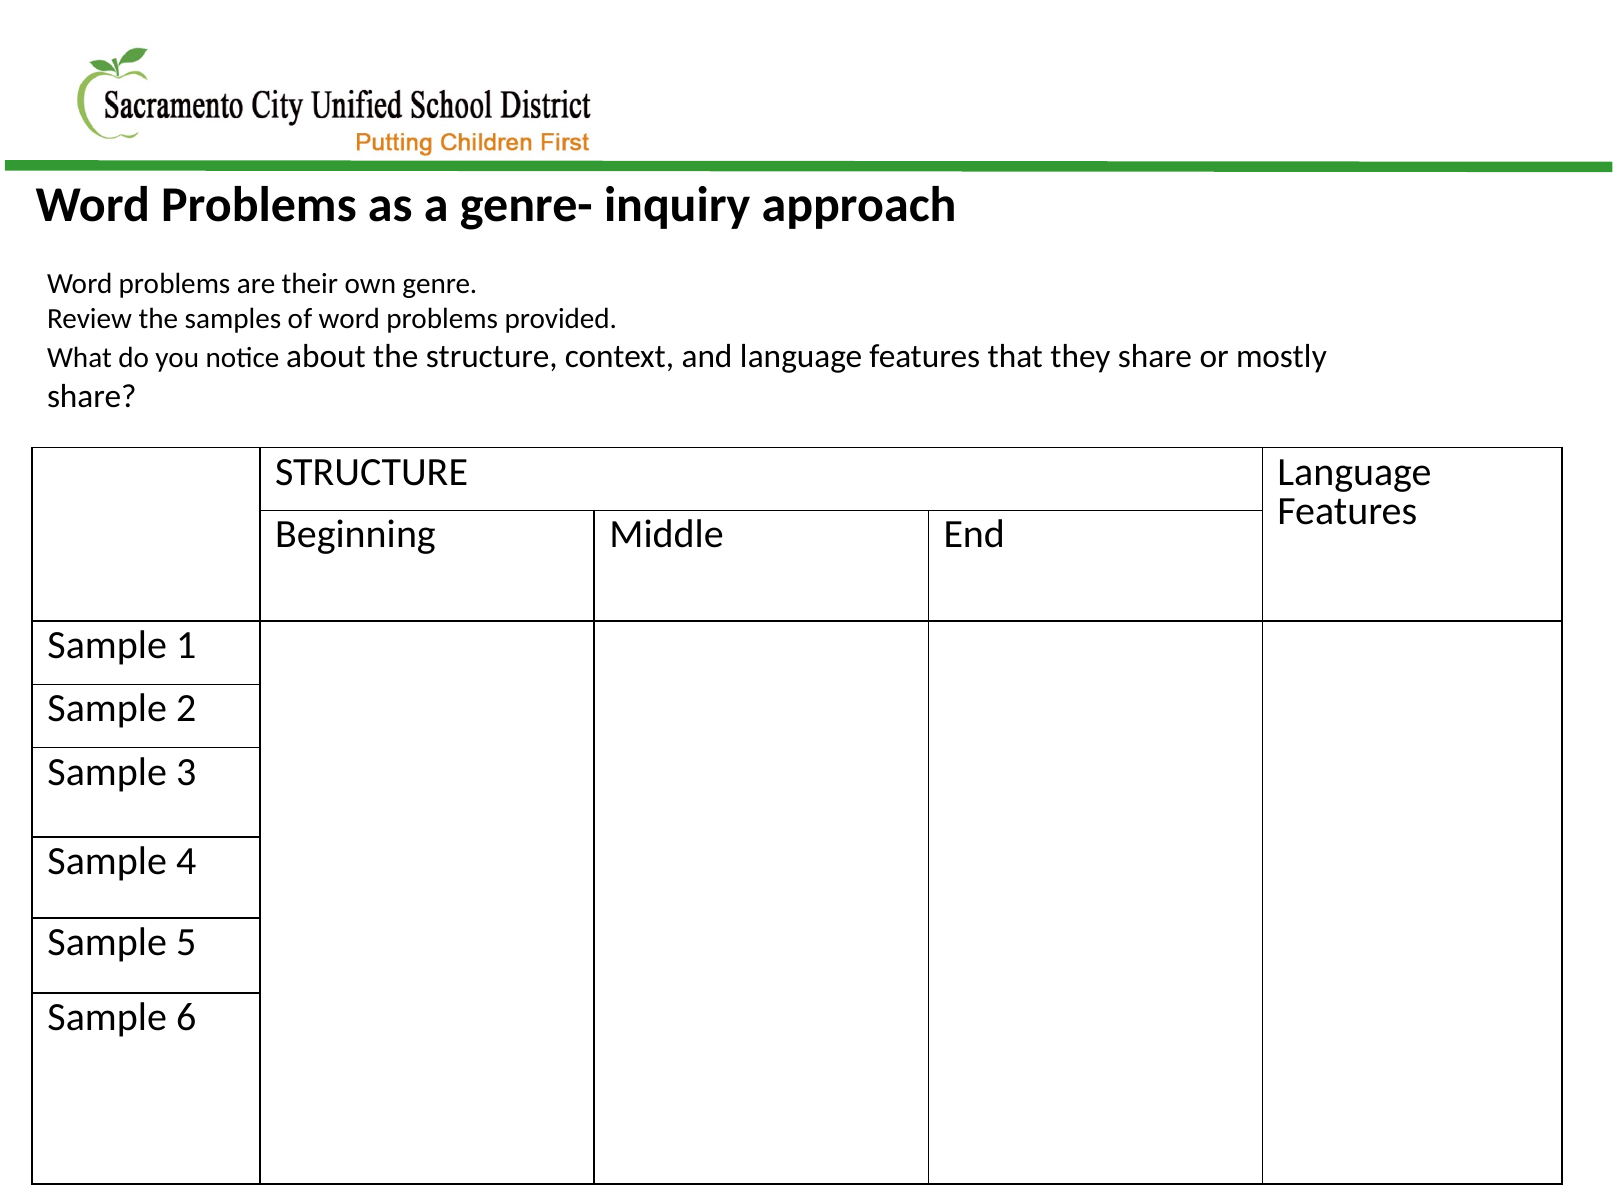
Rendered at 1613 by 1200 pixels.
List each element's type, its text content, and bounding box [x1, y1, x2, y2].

table_cell Sample 2 [33, 685, 259, 747]
table_cell End [929, 511, 1262, 620]
table_cell Middle [595, 511, 928, 620]
table_cell [595, 622, 928, 1183]
table_cell Beginning [261, 511, 593, 620]
table_cell Sample 4 [33, 838, 259, 917]
table_cell Sample 5 [33, 919, 259, 992]
table_cell Sample 3 [33, 748, 259, 836]
table_cell [261, 622, 593, 1183]
table_header STRUCTURE [261, 448, 1262, 510]
table_cell Sample 1 [33, 622, 259, 684]
table_cell Sample 6 [33, 994, 259, 1183]
table_cell [1263, 622, 1561, 1183]
table_header Language Features [1263, 448, 1561, 620]
table_cell [929, 622, 1262, 1183]
text_box Word problems are their own genre. Review the samples of word problems provided. What do you notice about the structure, context, and language features that they share or mostly share? [32, 257, 1361, 422]
picture [24, 28, 603, 160]
text_box Word Problems as a genre- inquiry approach [20, 163, 1594, 287]
table_header [33, 448, 259, 620]
